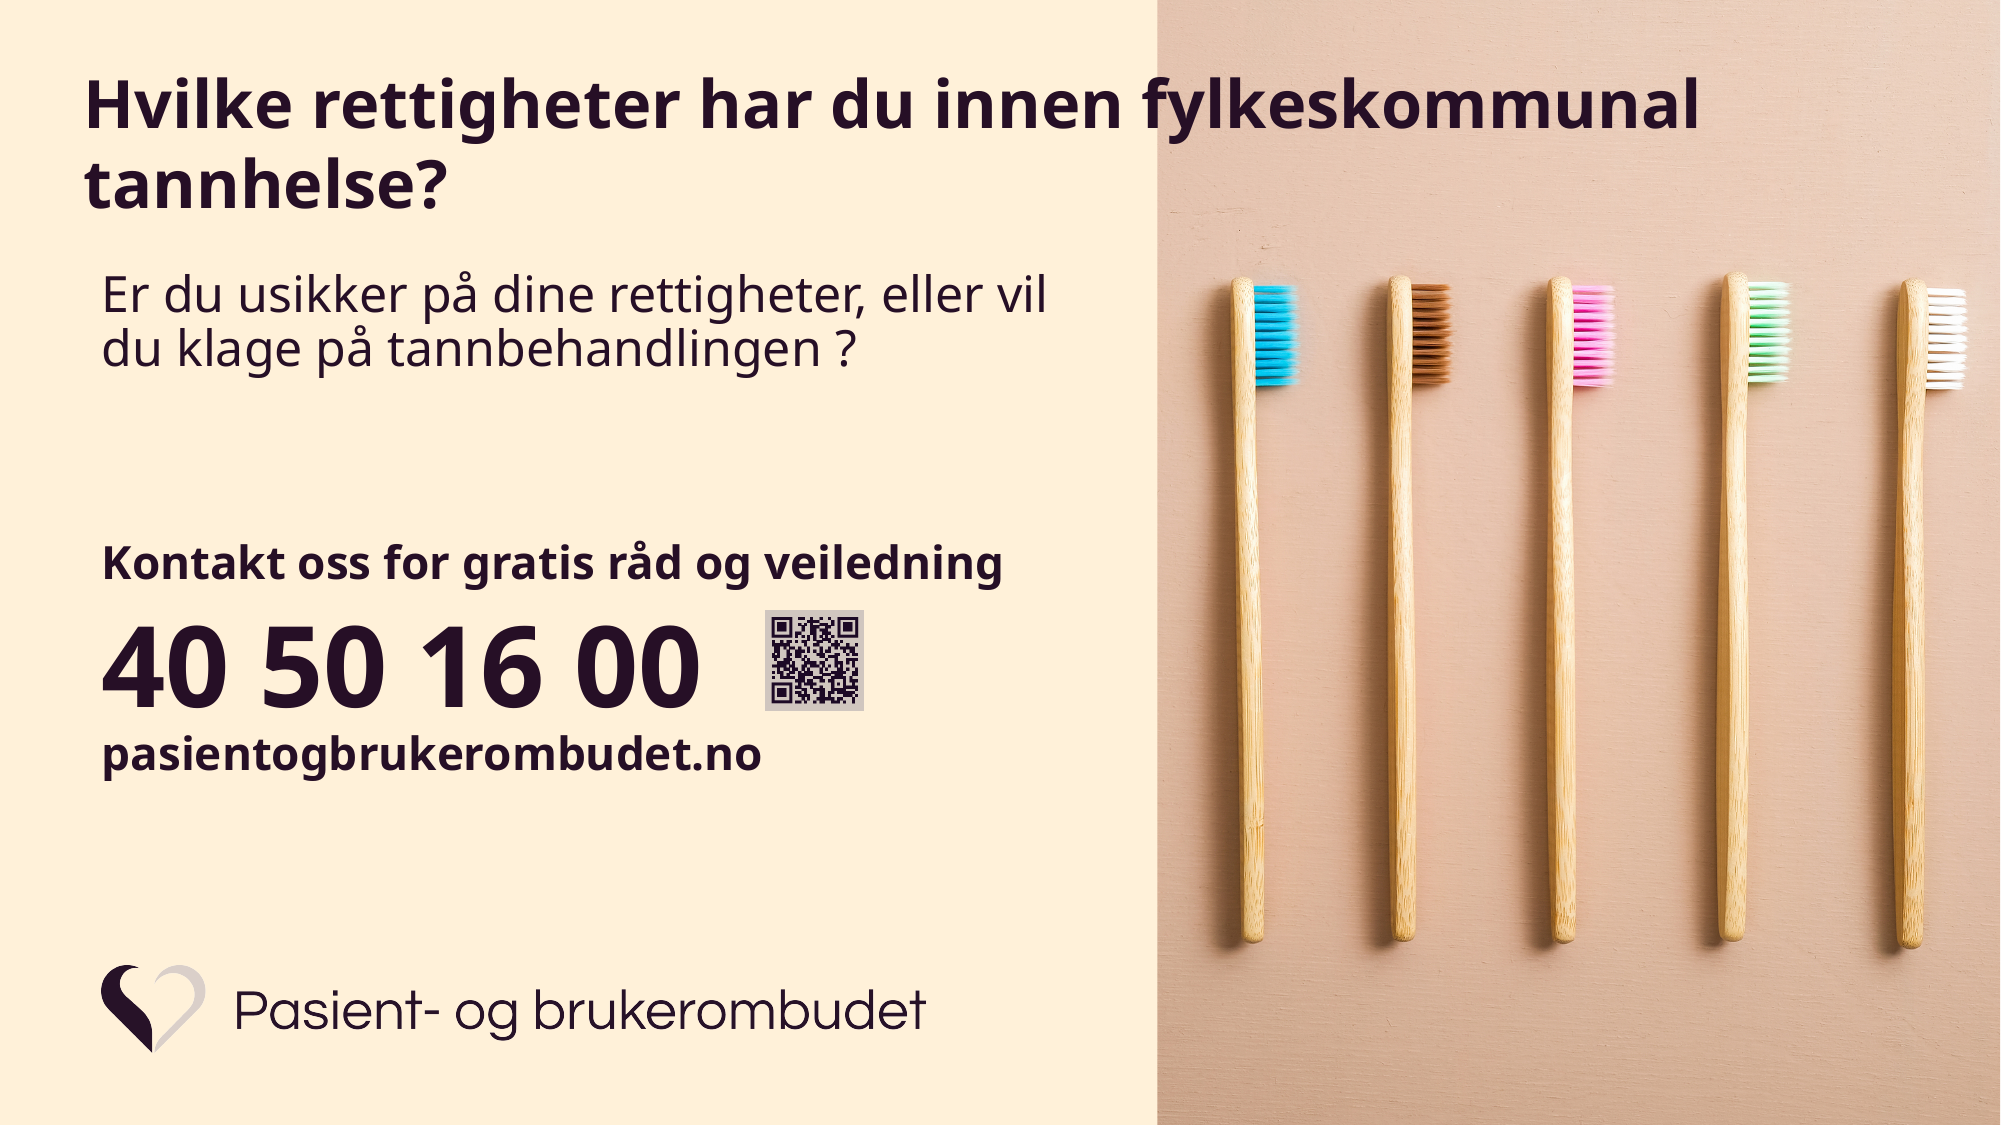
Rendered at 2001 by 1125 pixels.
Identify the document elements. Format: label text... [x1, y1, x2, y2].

picture [1157, 0, 2001, 1125]
picture [13, 877, 1014, 1125]
text_box Hvilke rettigheter har du innen fylkeskommunal tannhelse? [68, 54, 1157, 230]
list Er du usikker på dine rettigheter, eller vil du klage på tannbehandlingen ? Kontakt oss for gratis råd og veiledning 40 50 16 00 pasientogbrukerombudet.no [86, 262, 1077, 859]
picture [765, 610, 864, 711]
